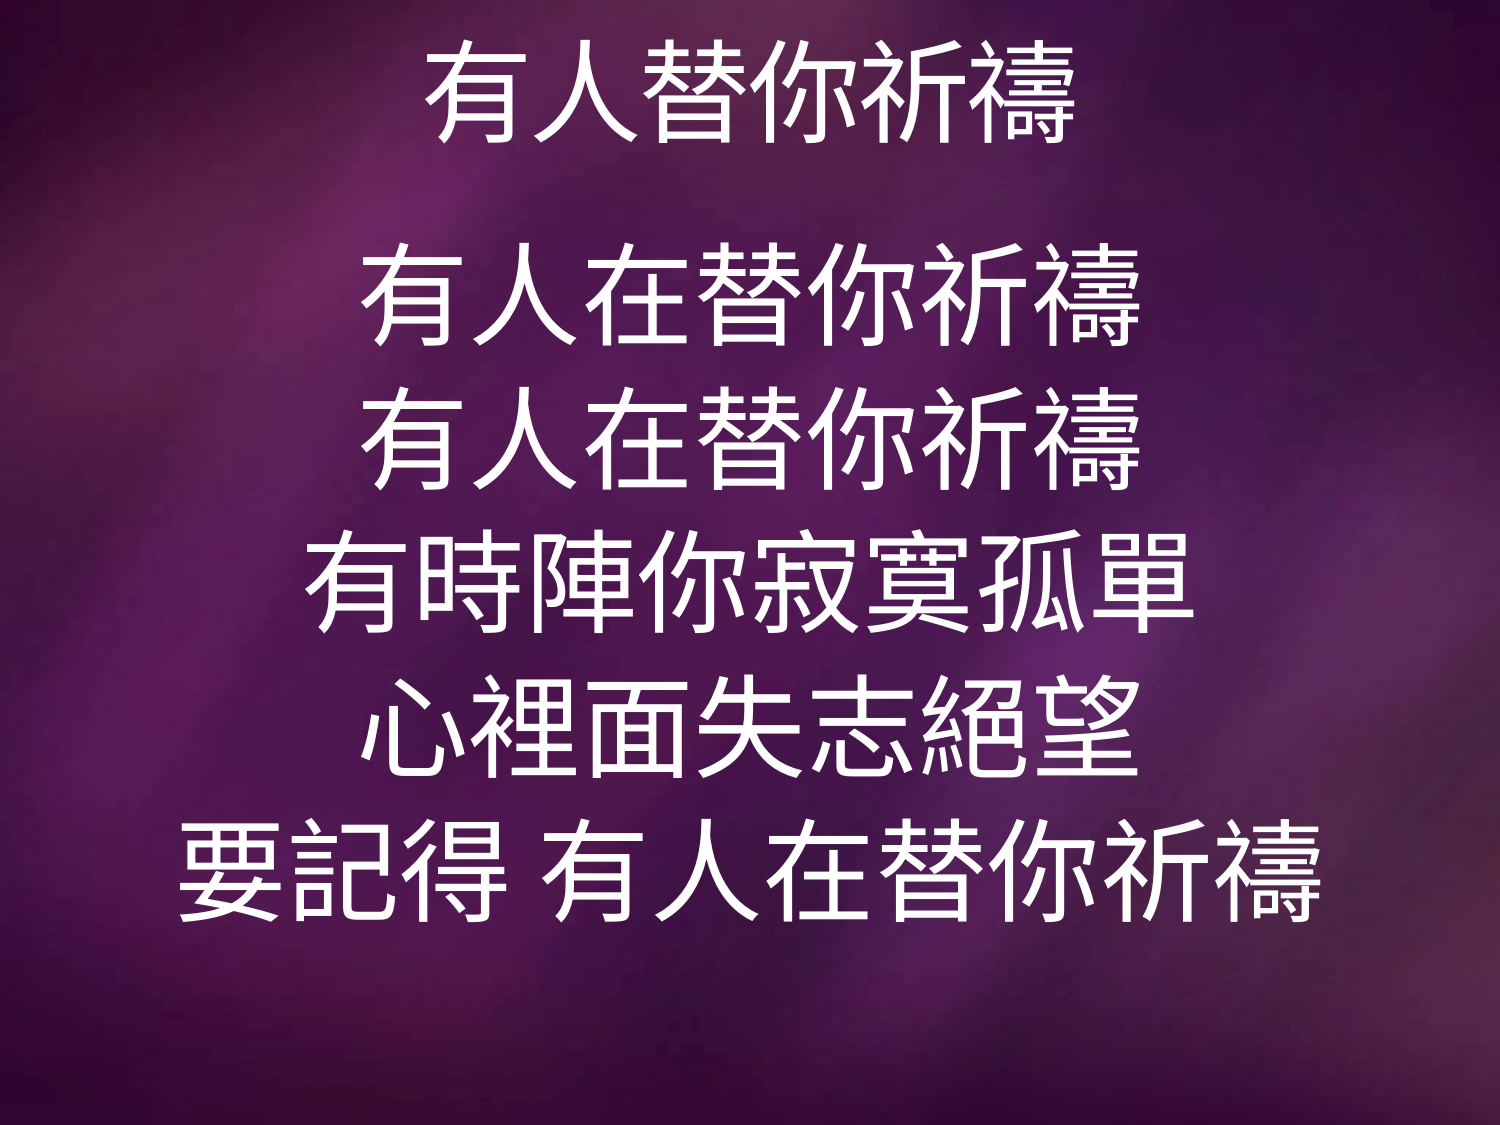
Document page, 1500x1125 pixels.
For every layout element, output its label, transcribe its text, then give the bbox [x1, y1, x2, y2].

list 有人在替你祈禱 有人在替你祈禱 有時陣你寂寞孤單 心裡面失志絕望 要記得 有人在替你祈禱 [62, 239, 1438, 963]
title 有人替你祈禱 [62, 37, 1438, 161]
picture [0, 0, 1500, 1125]
